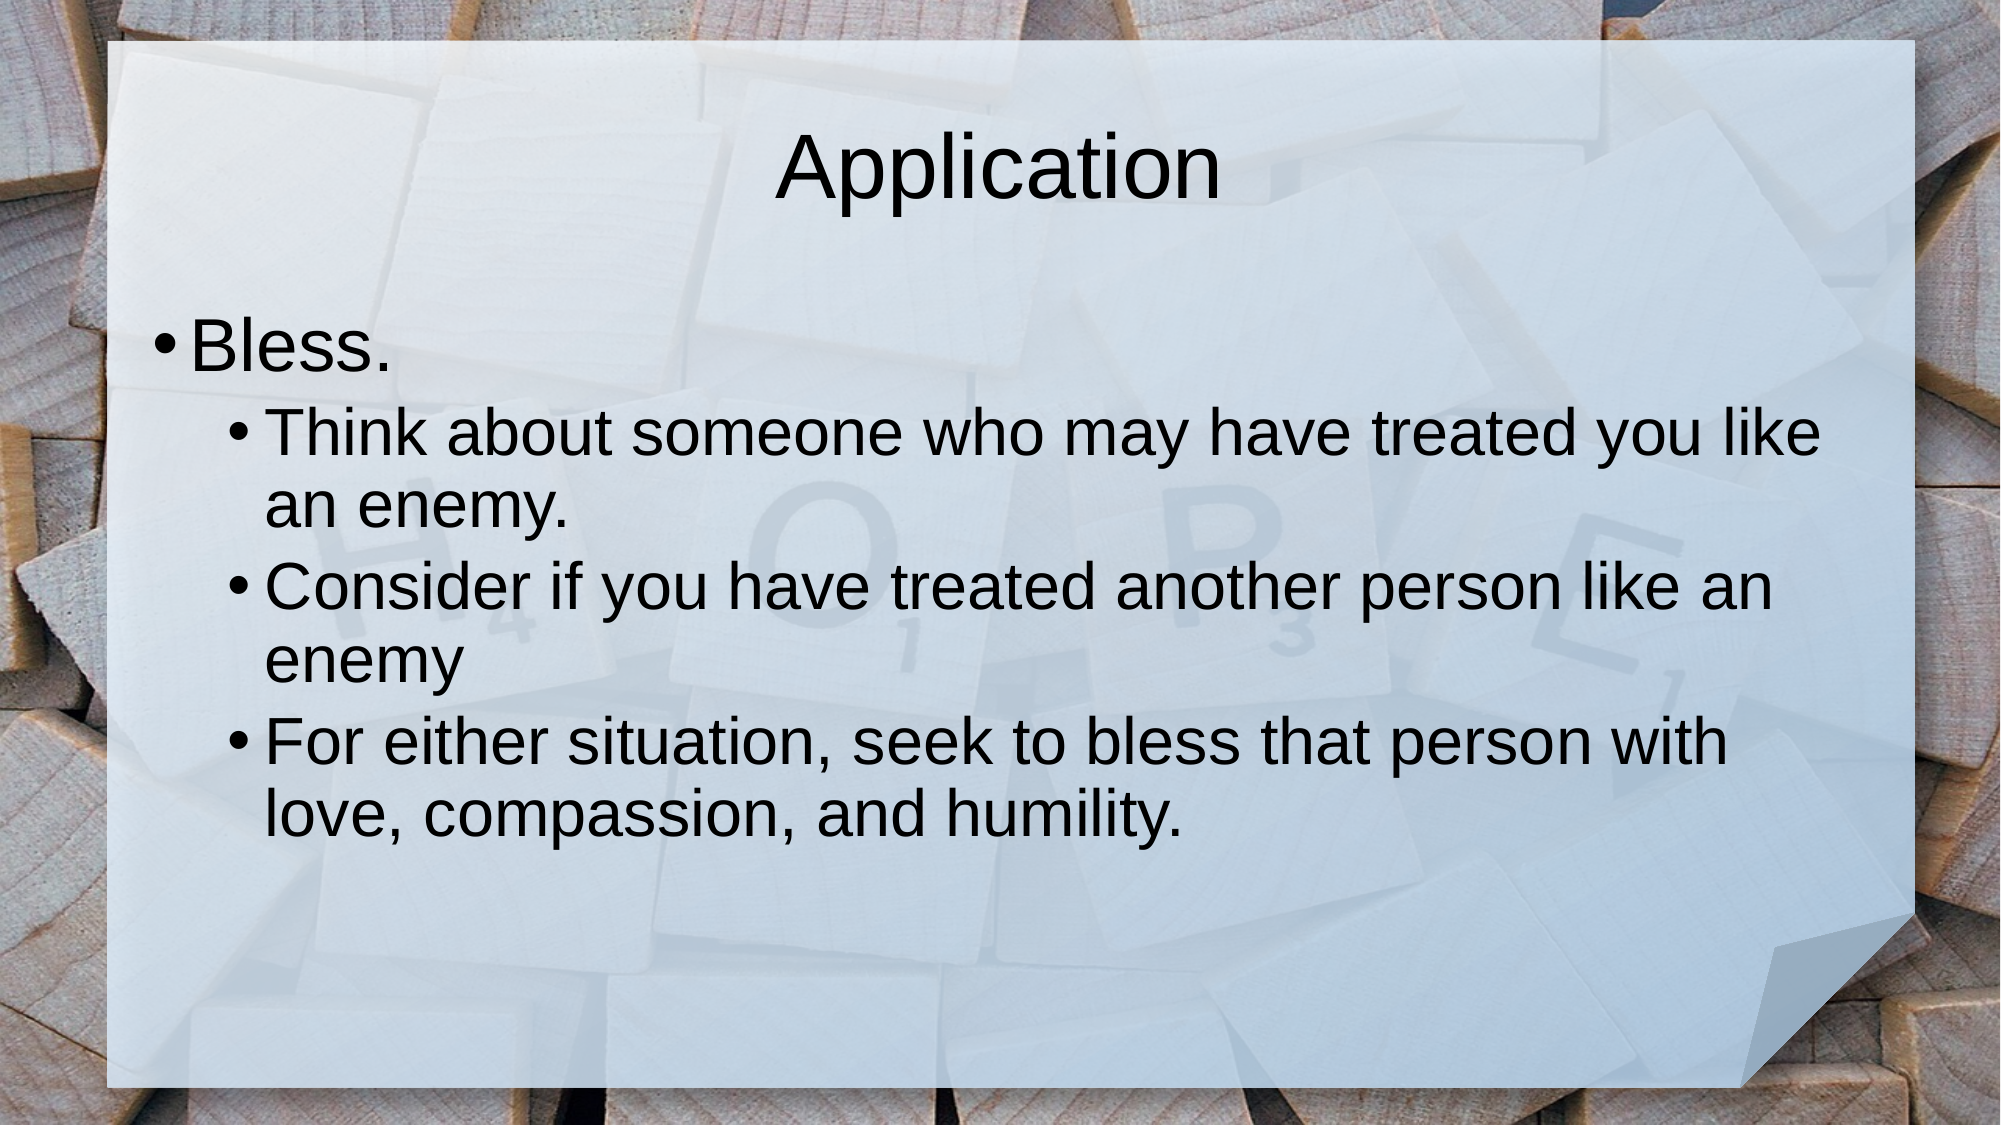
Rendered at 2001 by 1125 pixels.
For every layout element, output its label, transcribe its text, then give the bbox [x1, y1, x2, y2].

picture [0, 0, 2001, 1125]
list Bless. Think about someone who may have treated you like an enemy. Consider if you have treated another person like an enemy For either situation, seek to bless that person with love, compassion, and humility. [137, 299, 1863, 1014]
title Application [137, 59, 1863, 278]
